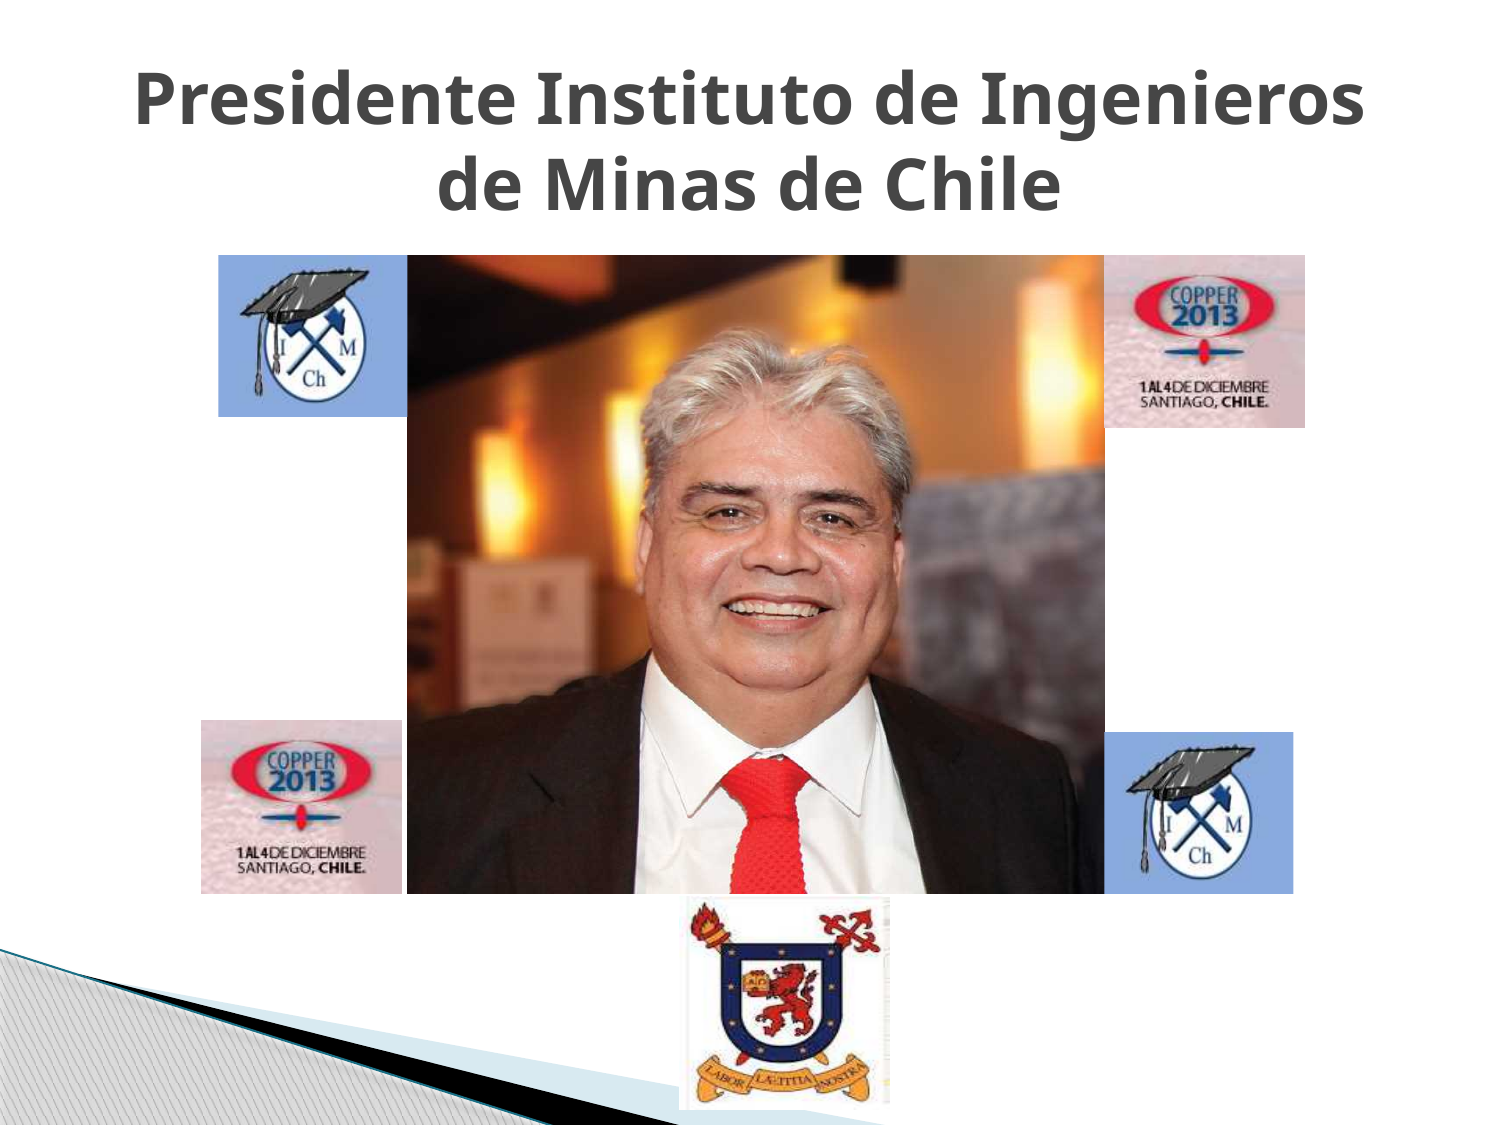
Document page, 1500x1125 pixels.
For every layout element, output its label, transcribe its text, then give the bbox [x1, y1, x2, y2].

picture [201, 720, 402, 894]
picture [218, 255, 1305, 894]
title Presidente Instituto de Ingenieros de Minas de Chile [75, 45, 1425, 233]
picture [678, 896, 891, 1110]
